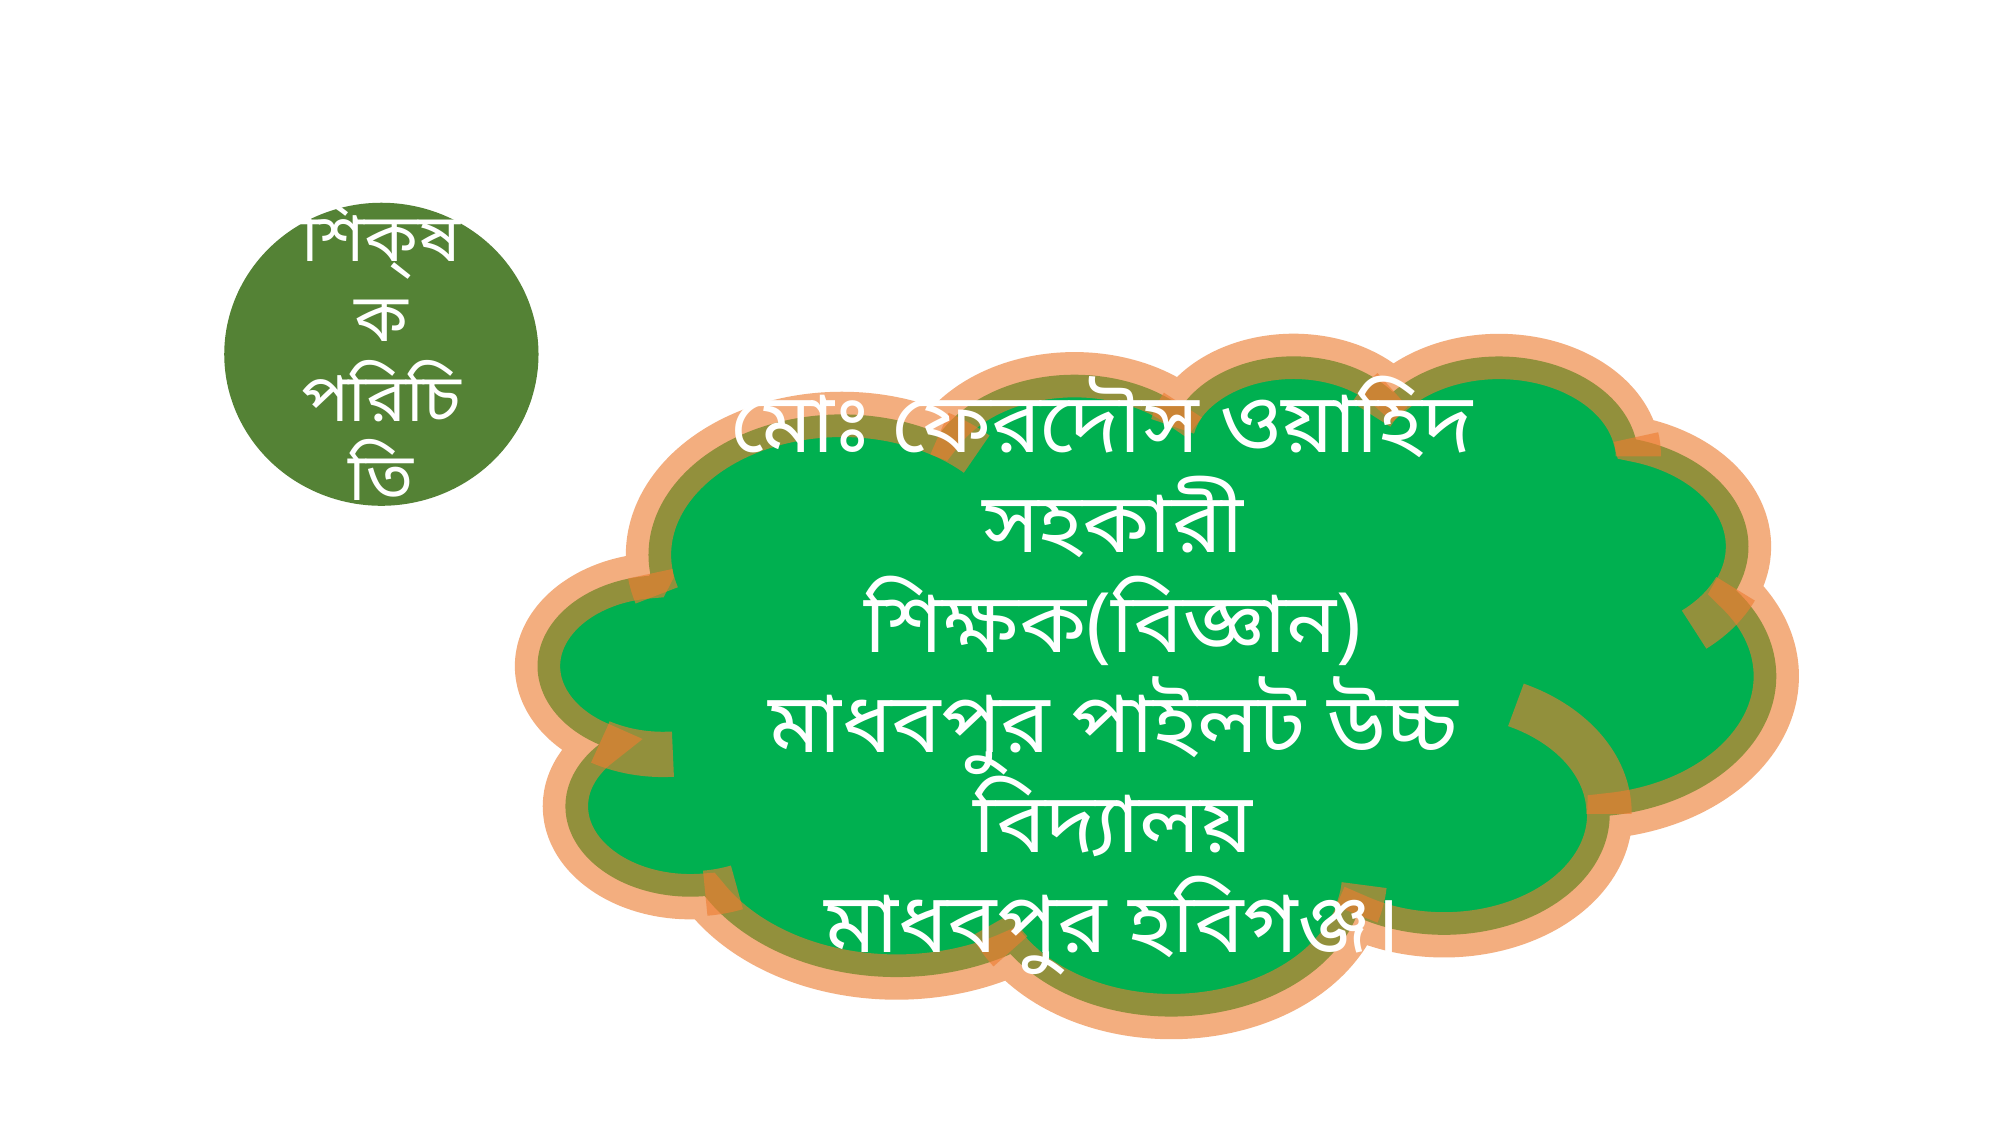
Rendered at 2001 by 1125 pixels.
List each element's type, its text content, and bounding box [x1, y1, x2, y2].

text_box মোঃ ফেরদৌস ওয়াহিদ সহকারী শিক্ষক(বিজ্ঞান) মাধবপুর পাইলট উচ্চ বিদ্যালয় মাধবপুর হবিগঞ্জ। [536, 355, 1778, 1018]
text_box শিক্ষক পরিচিতি [223, 201, 540, 507]
